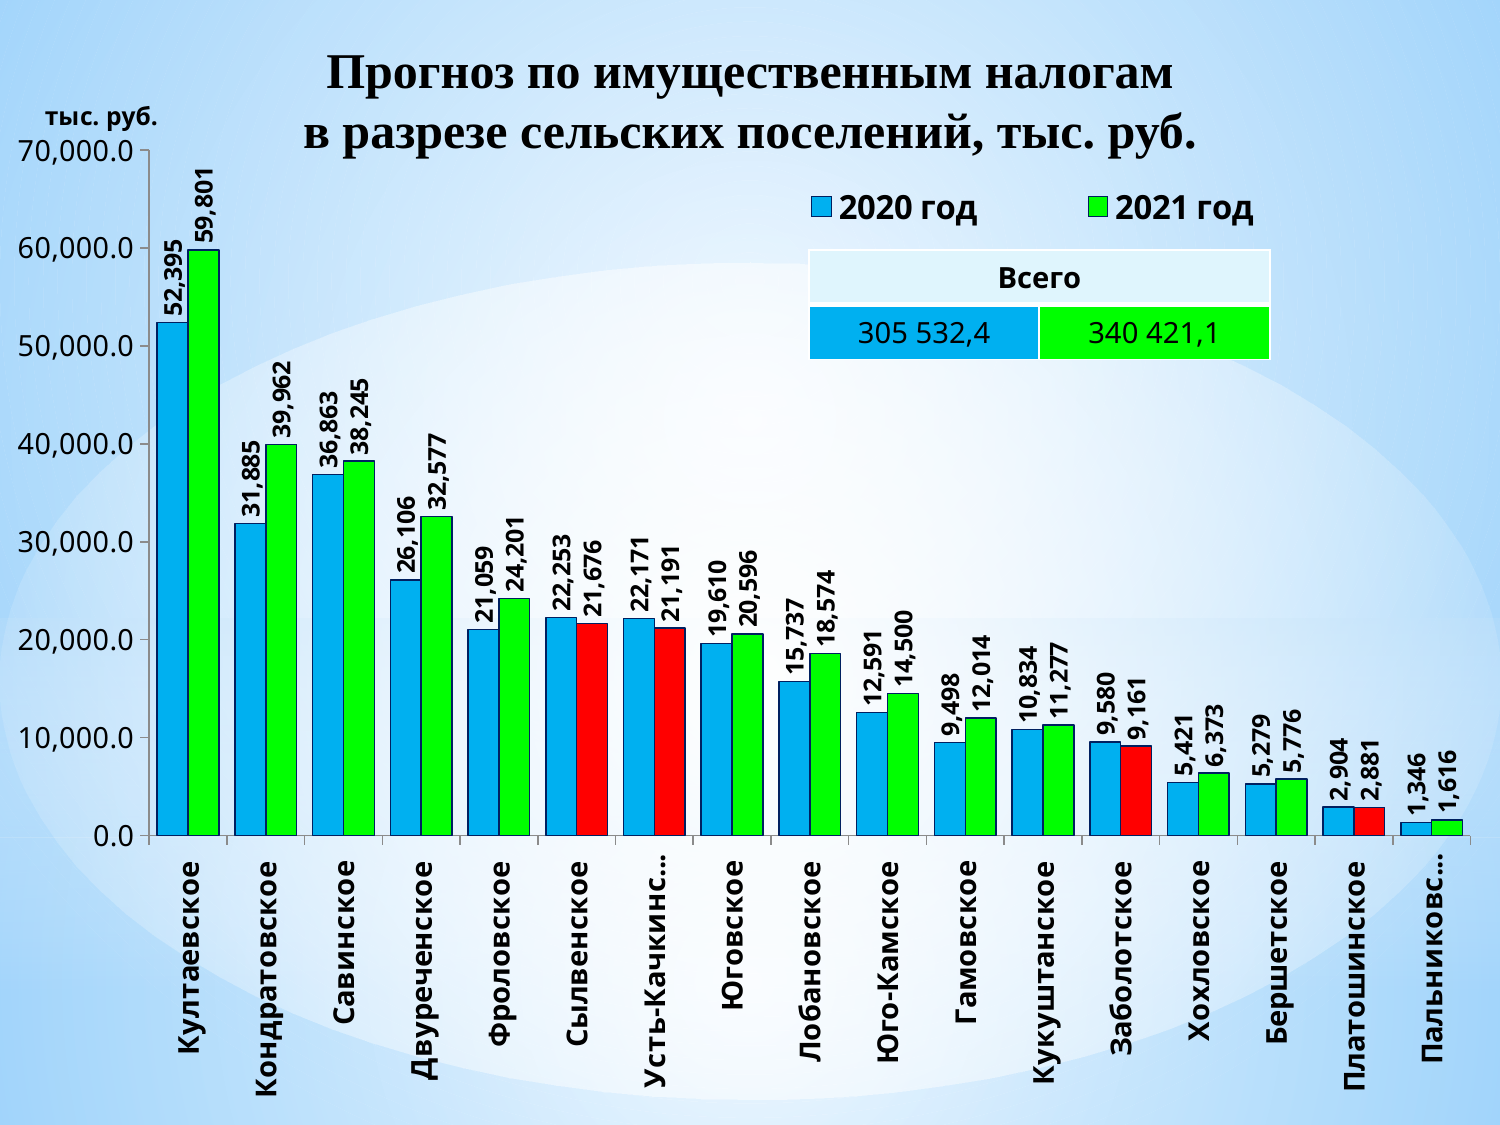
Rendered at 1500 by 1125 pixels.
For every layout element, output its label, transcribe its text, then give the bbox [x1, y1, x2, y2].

title Прогноз по имущественным налогам в разрезе сельских поселений, тыс. руб. [29, 30, 1471, 88]
chart [17, 89, 1483, 1107]
